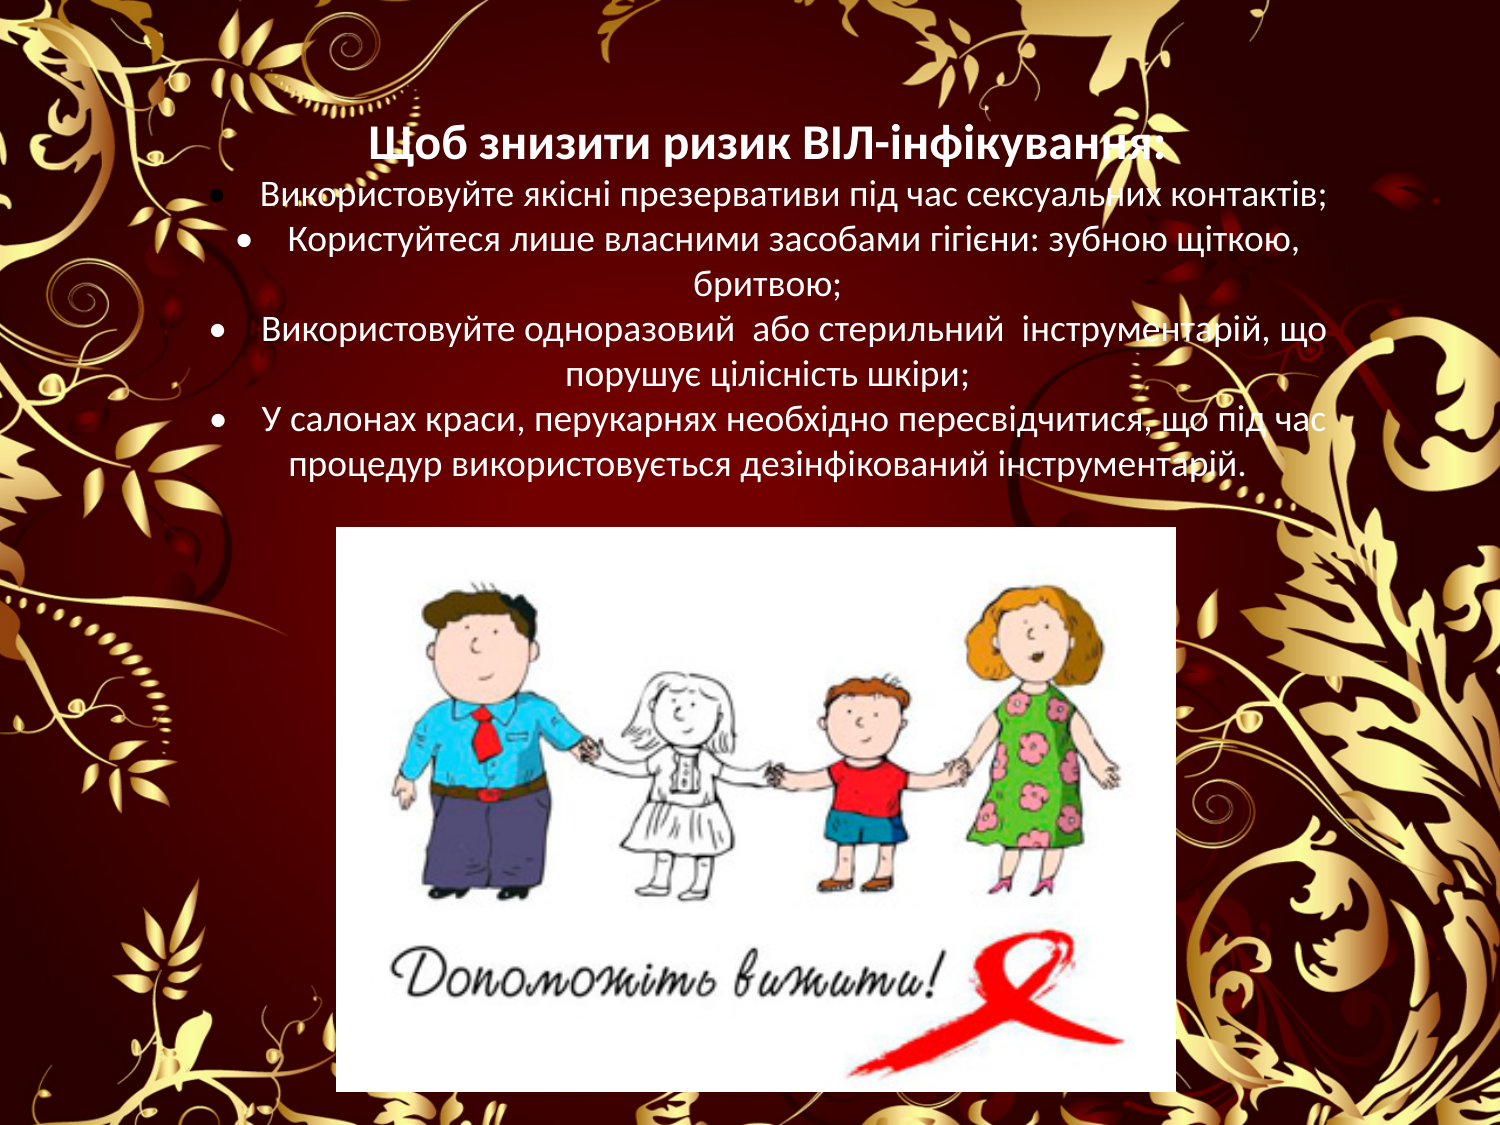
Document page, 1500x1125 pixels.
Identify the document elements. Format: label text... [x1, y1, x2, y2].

text_box Щоб знизити ризик ВІЛ-інфікування: • Використовуйте якісні презервативи під час сексуальних контактів; • Користуйтеся лише власними засобами гігієни: зубною щіткою, бритвою; • Використовуйте одноразовий або стерильний інструментарій, що порушує цілісність шкіри; • У салонах краси, перукарнях необхідно пересвідчитися, що під час процедур використовується дезінфікований інструментарій. [182, 101, 1353, 492]
picture [0, 0, 1500, 1125]
